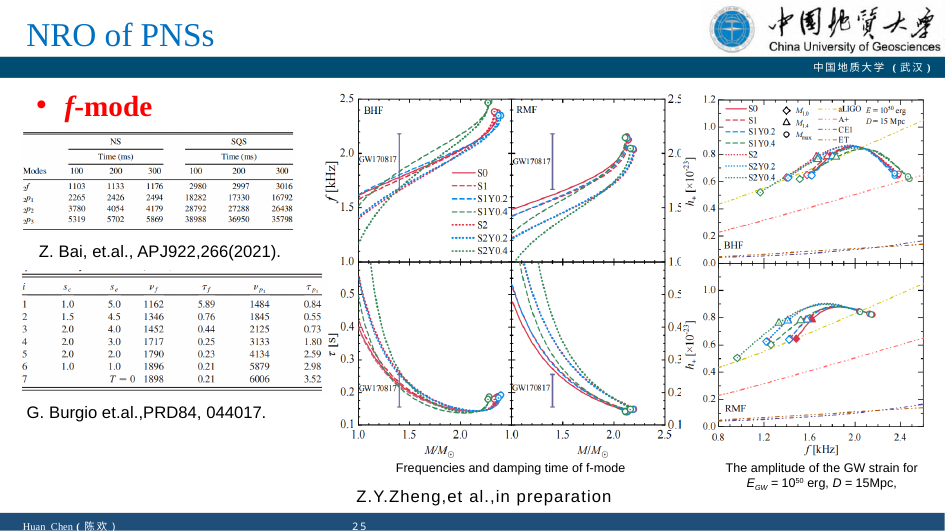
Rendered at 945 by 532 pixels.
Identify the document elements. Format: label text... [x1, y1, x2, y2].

picture [21, 129, 296, 233]
picture [702, 0, 945, 56]
text_box f-mode [21, 79, 544, 130]
text_box Frequencies and damping time of f-mode [339, 460, 682, 482]
text_box 中国地质大学 (武汉) [0, 56, 945, 78]
text_box G. Burgio et.al.,PRD84, 044017. [11, 394, 307, 429]
picture [318, 85, 930, 460]
text_box Z.Y.Zheng,et al.,in preparation [339, 482, 672, 514]
text_box Z. Bai, et.al., APJ922,266(2021). [24, 233, 297, 269]
text_box NRO of PNSs [11, 2, 494, 57]
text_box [20, 270, 329, 394]
text_box The amplitude of the GW strain for EGW = 1050 erg, D = 15Mpc, [701, 452, 942, 500]
text_box Huan Chen (陈欢) 25 [0, 512, 945, 531]
